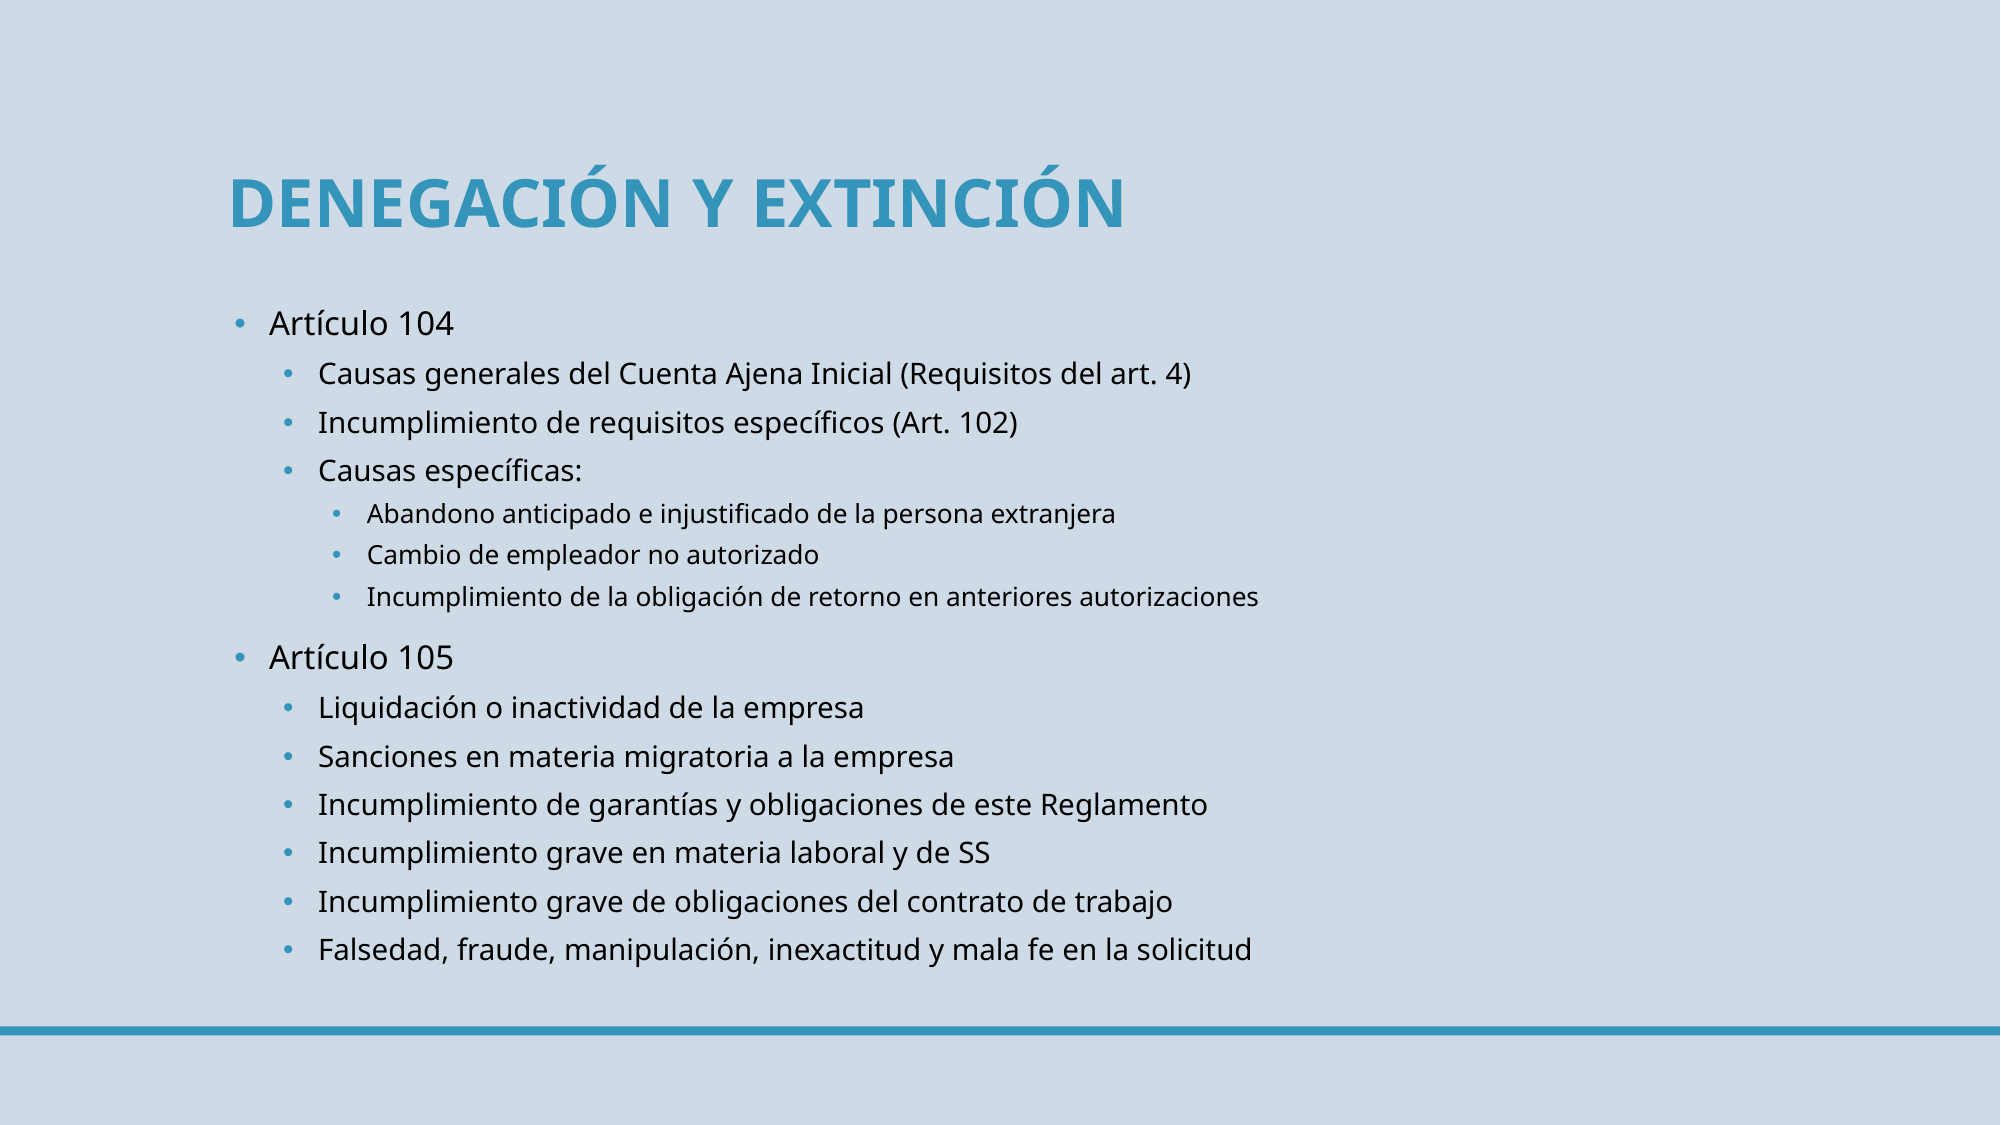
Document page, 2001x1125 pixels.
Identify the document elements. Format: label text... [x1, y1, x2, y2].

list Artículo 104 Causas generales del Cuenta Ajena Inicial (Requisitos del art. 4) Incumplimiento de requisitos específicos (Art. 102) Causas específicas: Abandono anticipado e injustificado de la persona extranjera Cambio de empleador no autorizado Incumplimiento de la obligación de retorno en anteriores autorizaciones Artículo 105 Liquidación o inactividad de la empresa Sanciones en materia migratoria a la empresa Incumplimiento de garantías y obligaciones de este Reglamento Incumplimiento grave en materia laboral y de SS Incumplimiento grave de obligaciones del contrato de trabajo Falsedad, fraude, manipulación, inexactitud y mala fe en la solicitud [212, 299, 1788, 975]
title Denegación y extinción [212, 62, 1788, 250]
